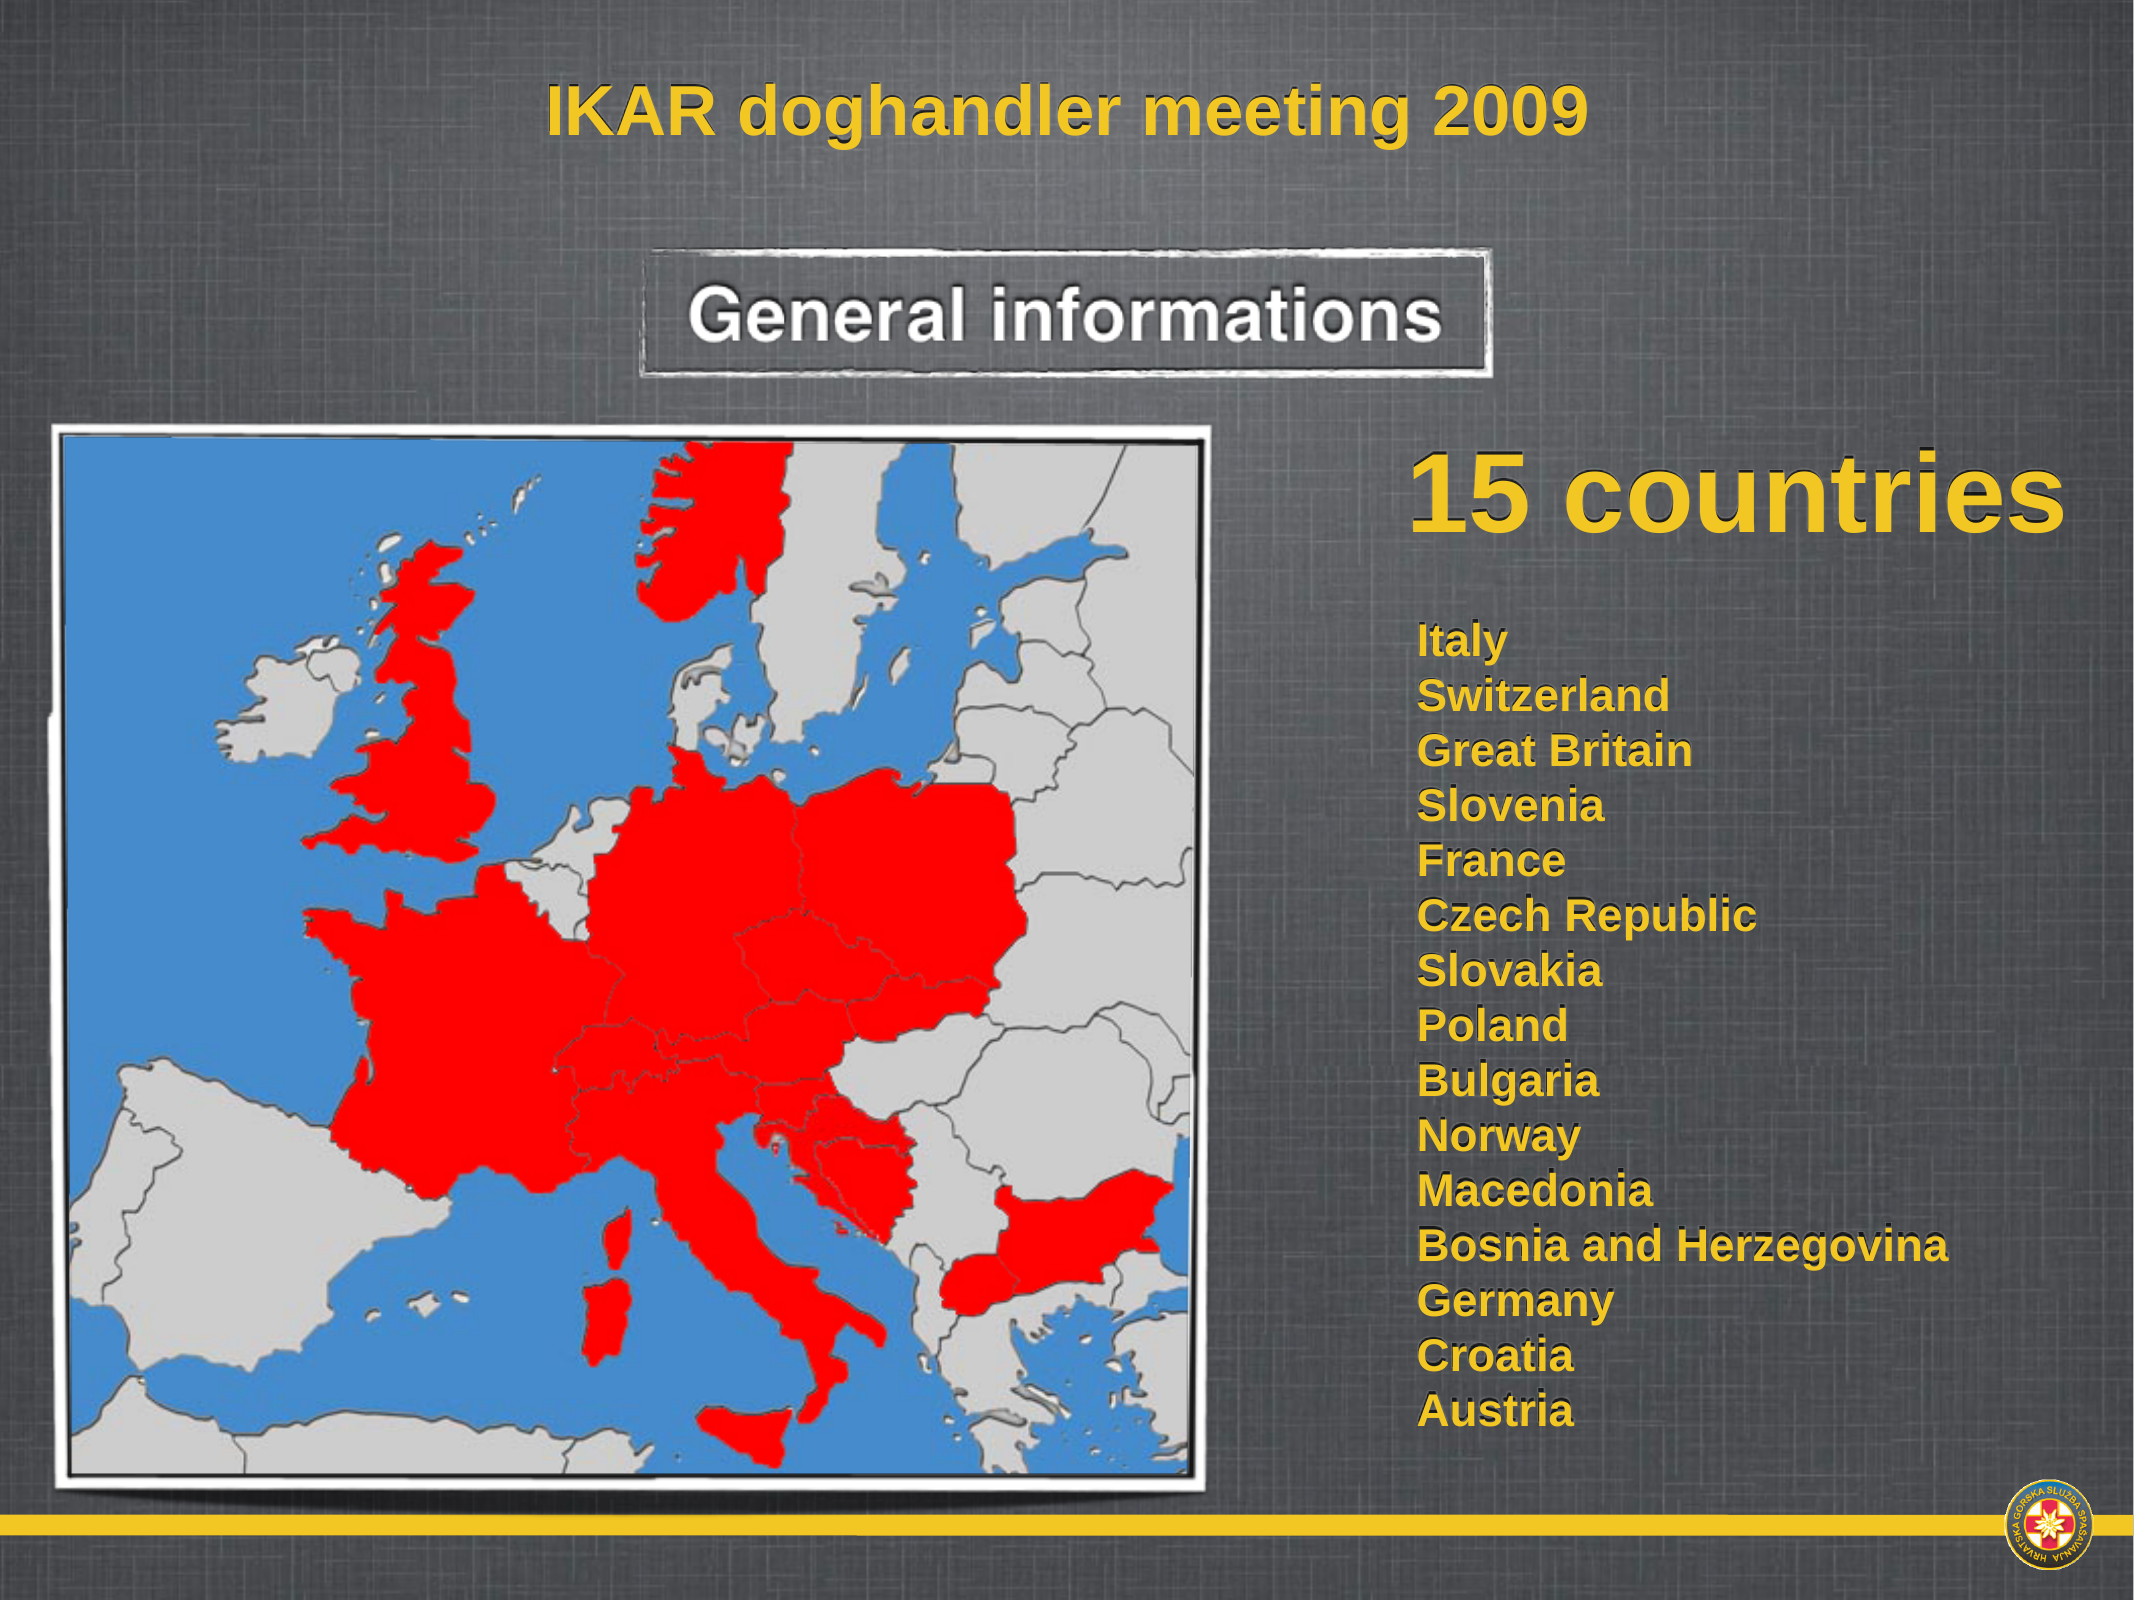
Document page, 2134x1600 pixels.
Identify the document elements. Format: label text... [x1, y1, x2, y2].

text_box IKAR doghandler meeting 2009 [235, 64, 1900, 151]
picture [0, 0, 2134, 1600]
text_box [45, 419, 1217, 1520]
text_box Italy Switzerland Great Britain Slovenia France Czech Republic Slovakia Poland Bulgaria Norway Macedonia Bosnia and Herzegovina Germany Croatia Austria [1416, 616, 2003, 1430]
text_box 15 countries [1406, 419, 2134, 556]
